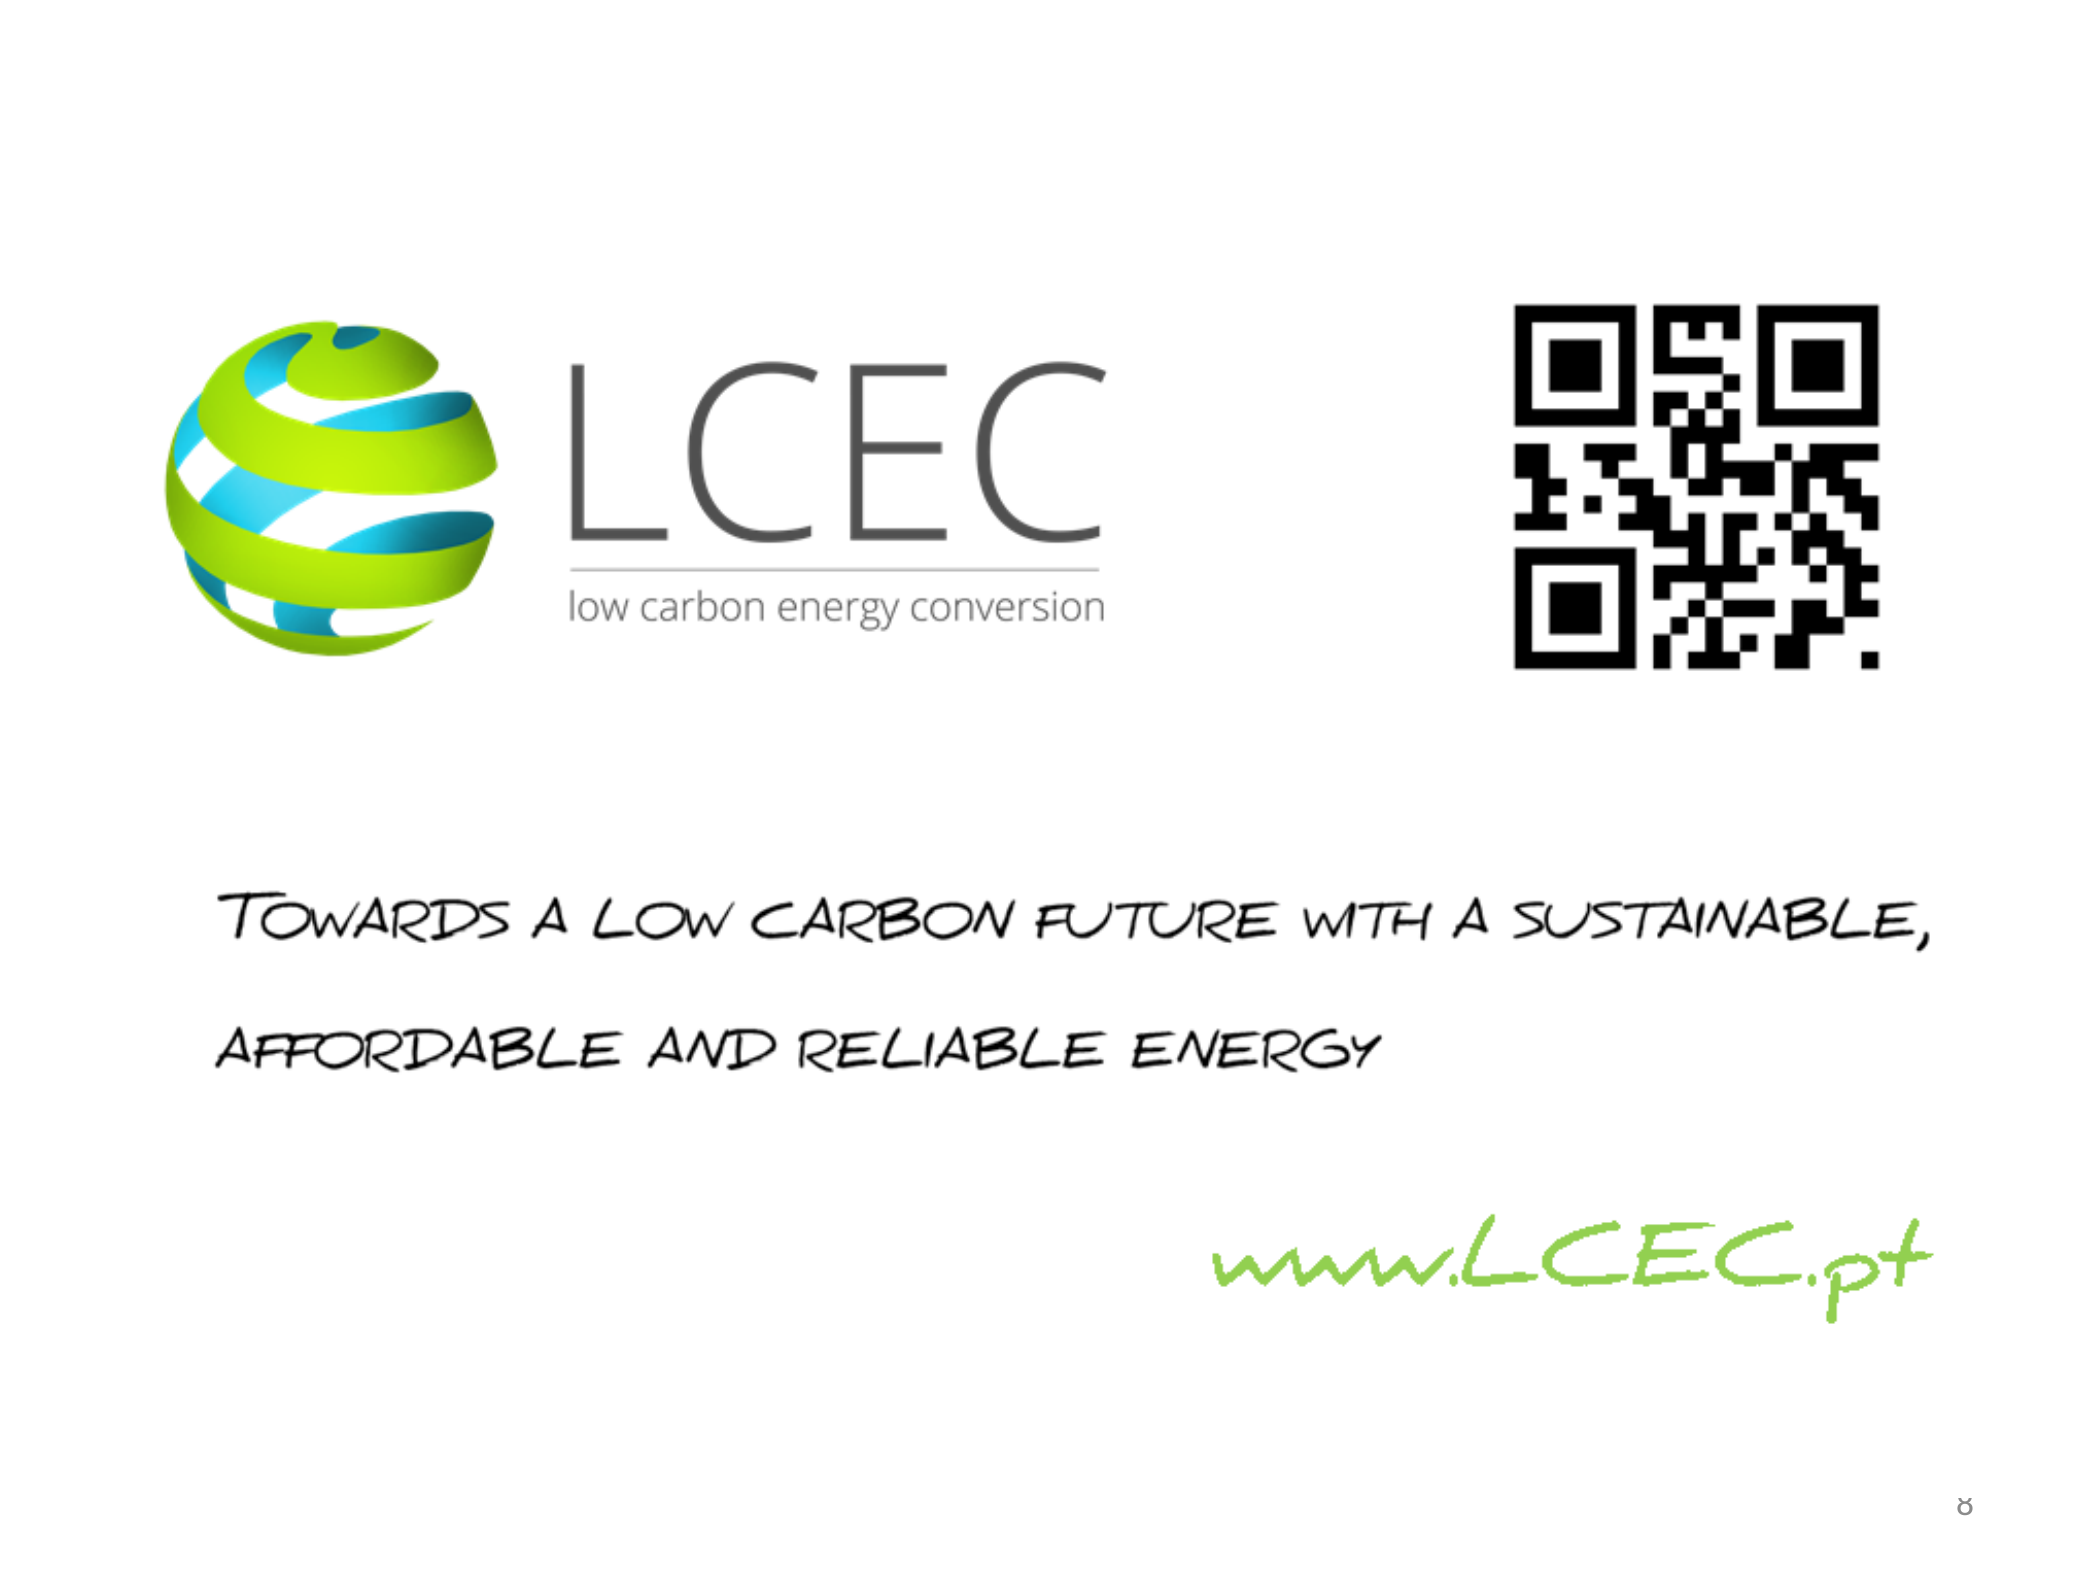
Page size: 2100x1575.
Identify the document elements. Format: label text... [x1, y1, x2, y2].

picture [69, 221, 2087, 1499]
slide_number 8 [1505, 1506, 1995, 1544]
